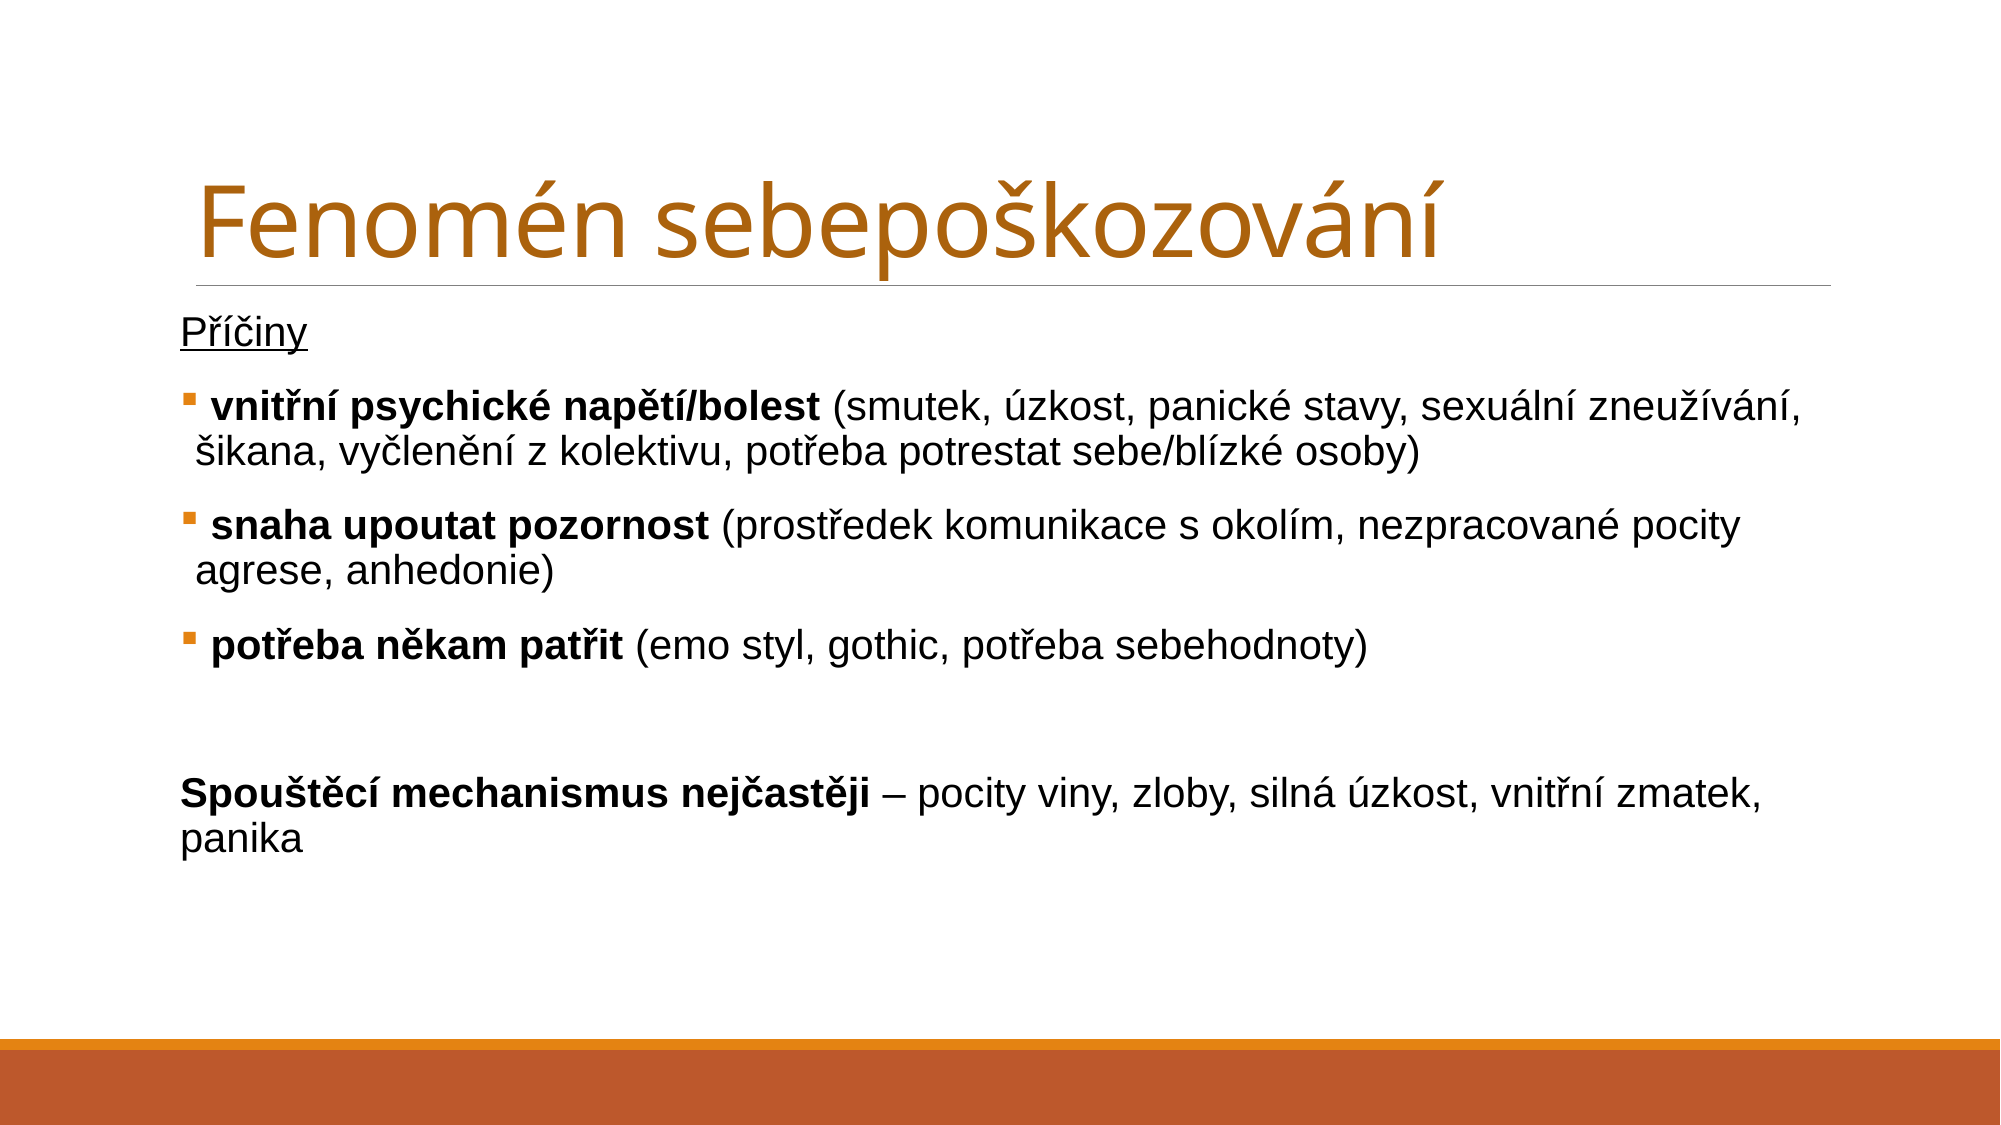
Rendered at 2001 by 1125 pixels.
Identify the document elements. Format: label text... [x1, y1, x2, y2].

list Příčiny vnitřní psychické napětí/bolest (smutek, úzkost, panické stavy, sexuální zneužívání, šikana, vyčlenění z kolektivu, potřeba potrestat sebe/blízké osoby) snaha upoutat pozornost (prostředek komunikace s okolím, nezpracované pocity agrese, anhedonie) potřeba někam patřit (emo styl, gothic, potřeba sebehodnoty) Spouštěcí mechanismus nejčastěji – pocity viny, zloby, silná úzkost, vnitřní zmatek, panika [180, 302, 1830, 963]
title Fenomén sebepoškozování [180, 47, 1830, 285]
